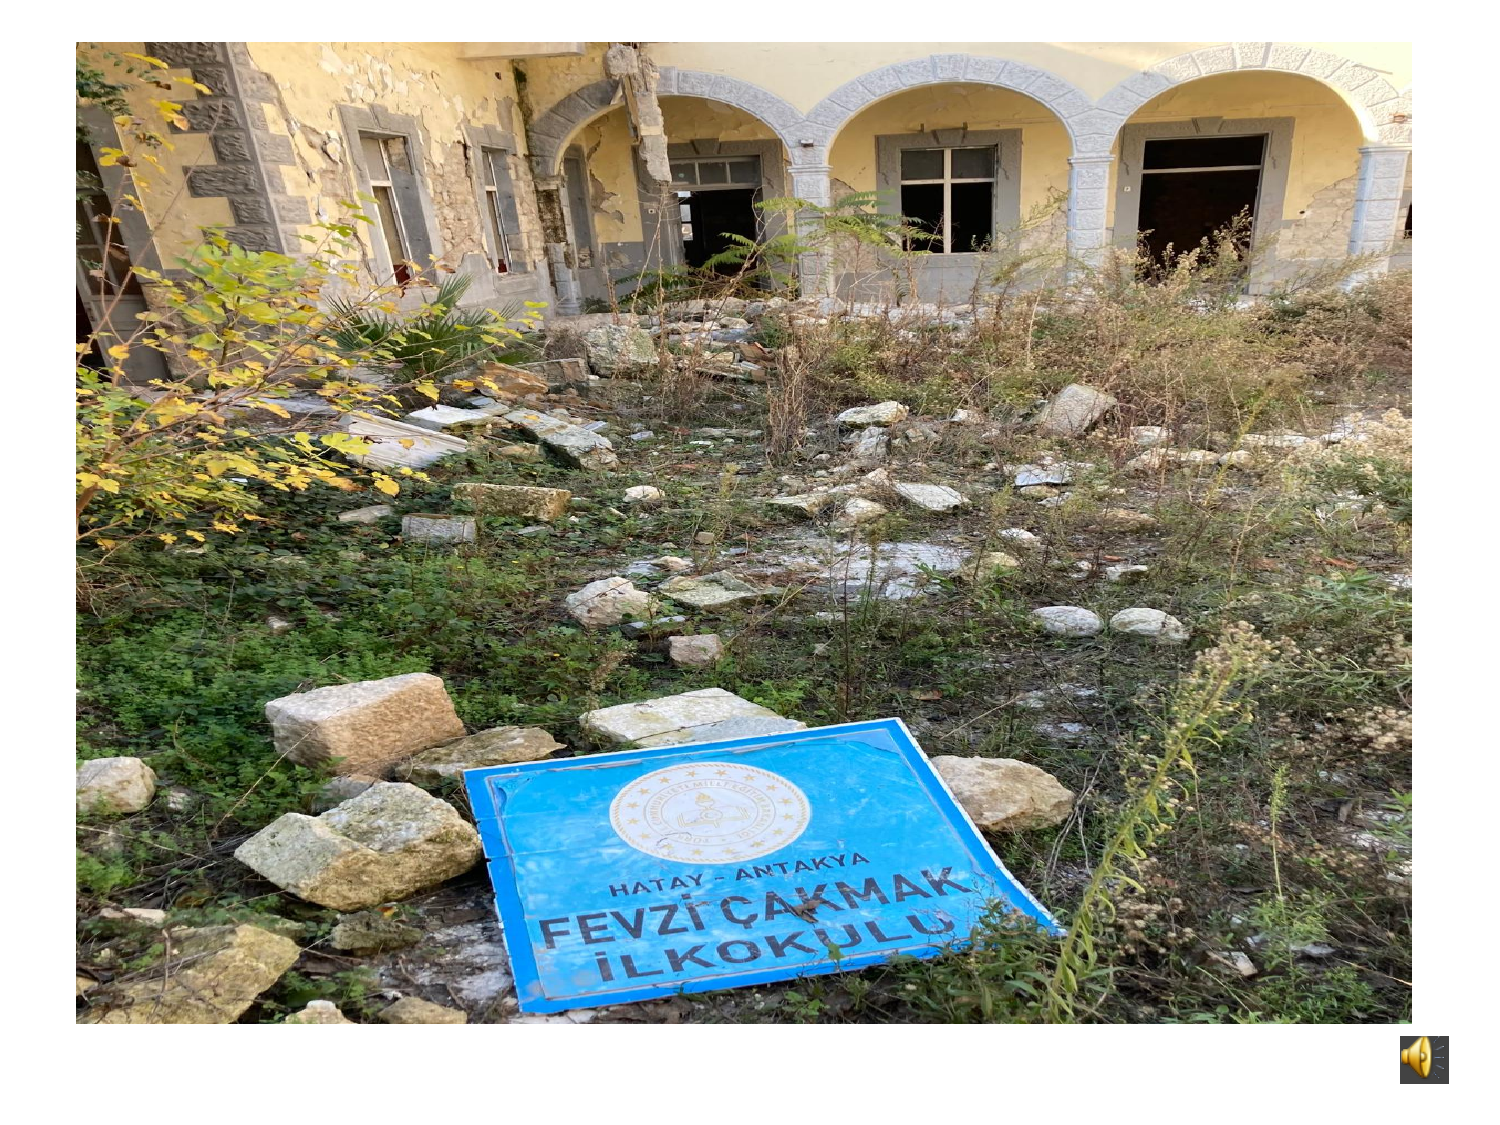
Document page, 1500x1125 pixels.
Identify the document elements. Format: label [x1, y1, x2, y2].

picture [1399, 1034, 1450, 1086]
list [76, 42, 1412, 1024]
